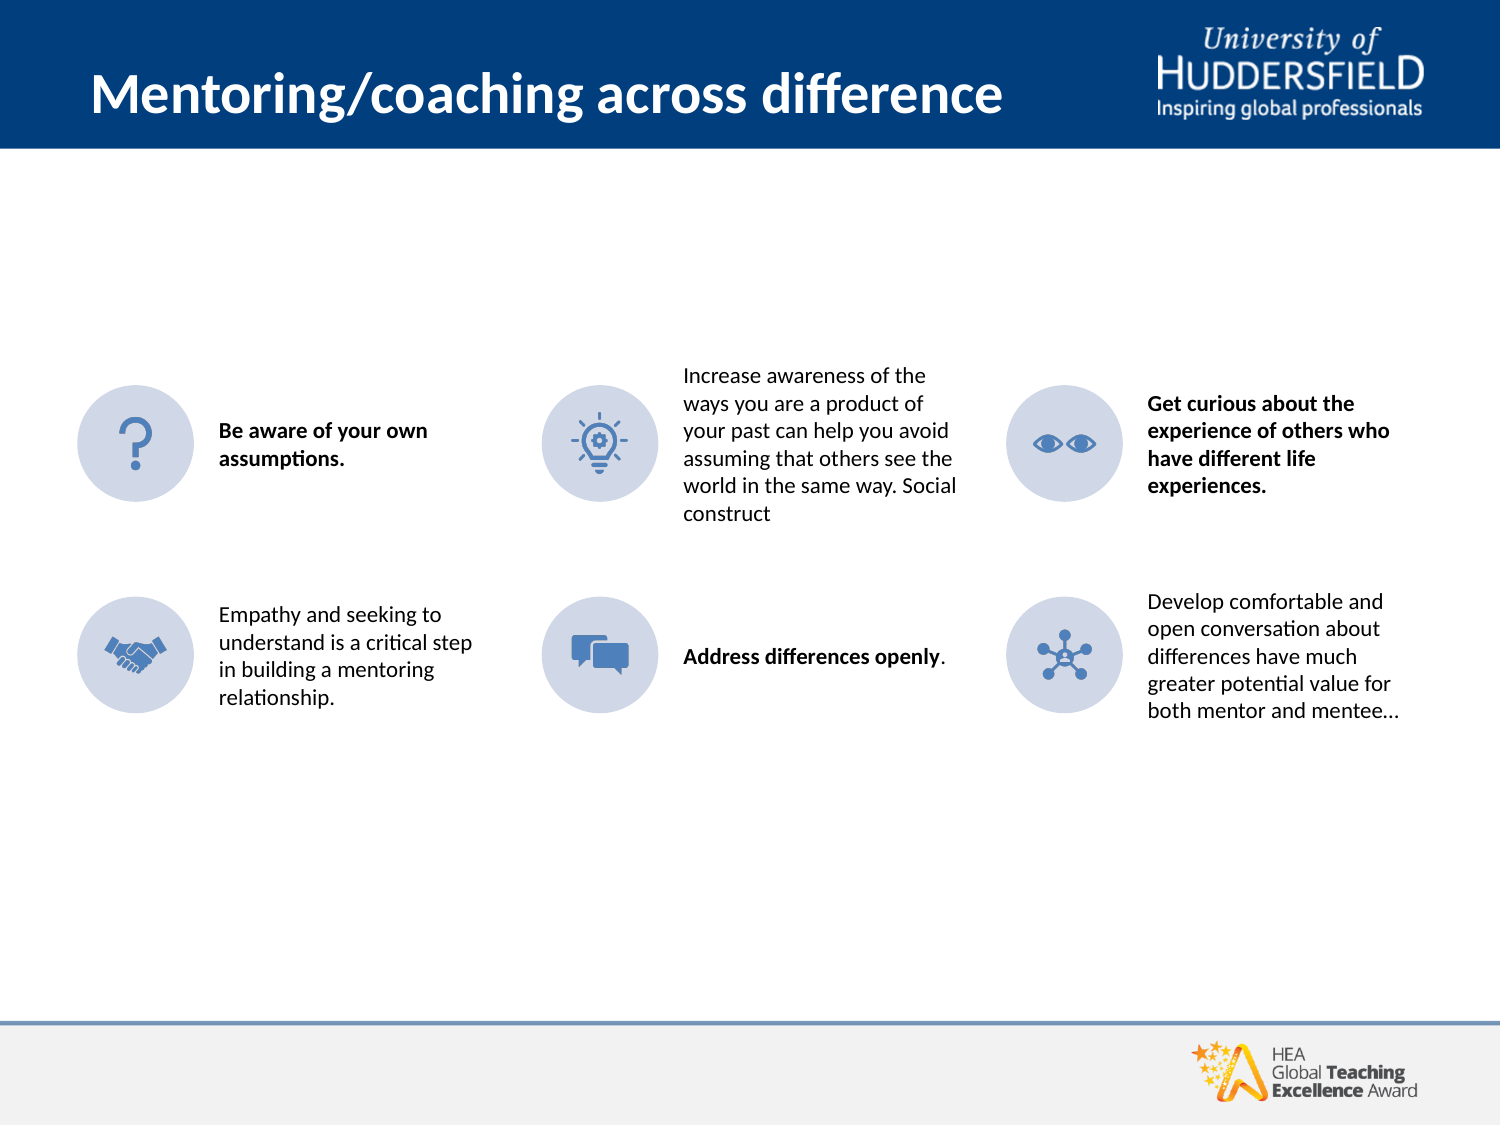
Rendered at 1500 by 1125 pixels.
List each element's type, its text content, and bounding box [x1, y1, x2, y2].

picture [1158, 27, 1425, 121]
picture [1187, 1034, 1424, 1112]
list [74, 269, 1426, 829]
title Mentoring/coaching across difference [75, 55, 1117, 134]
